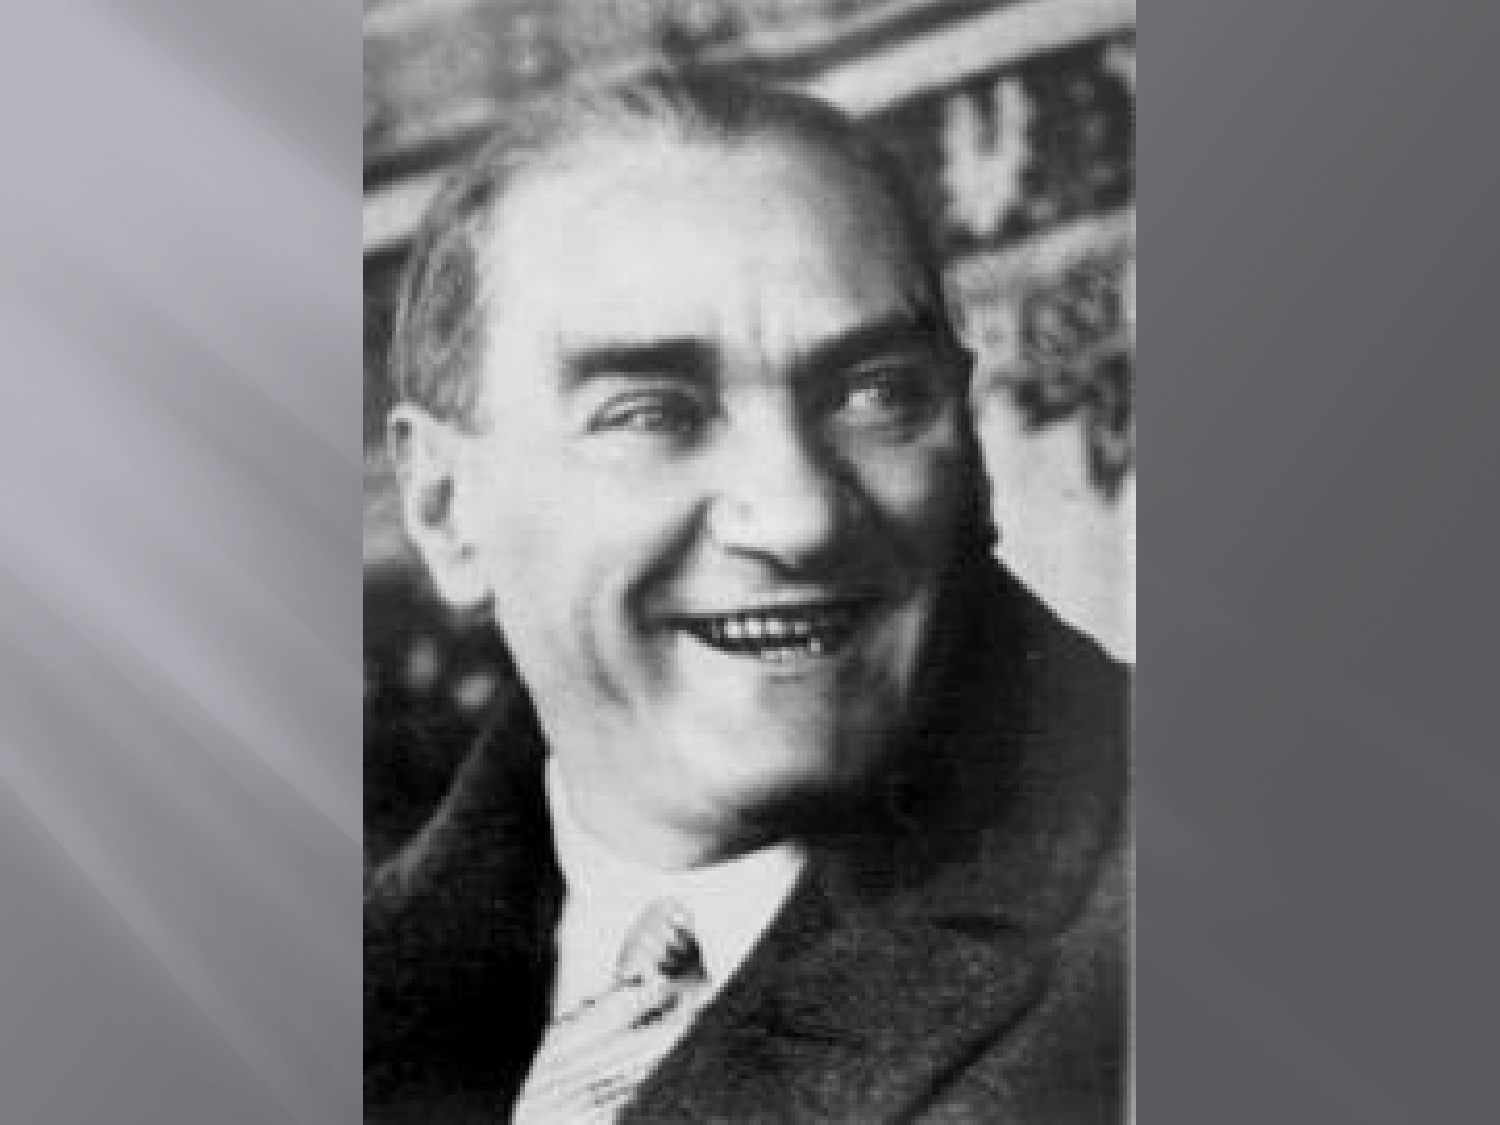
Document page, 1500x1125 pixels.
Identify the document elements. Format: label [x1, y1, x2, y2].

picture [363, 0, 1137, 1125]
